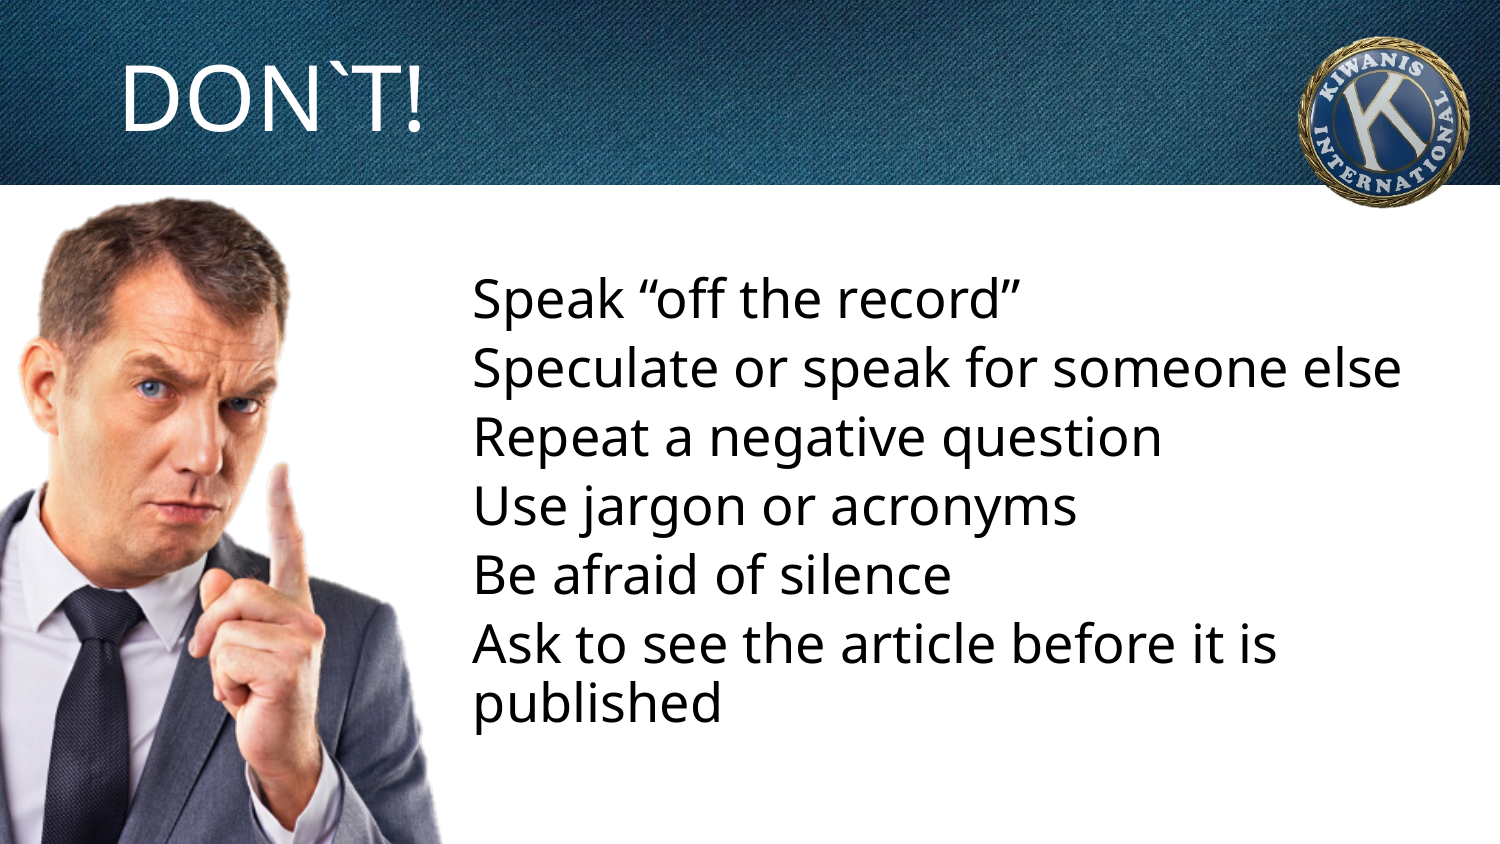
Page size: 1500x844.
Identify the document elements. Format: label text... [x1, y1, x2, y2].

list Speak “off the record” Speculate or speak for someone else Repeat a negative question Use jargon or acronyms Be afraid of silence Ask to see the article before it is published [481, 256, 1425, 759]
picture [0, 0, 1500, 844]
title DON`T! [103, 45, 1397, 208]
